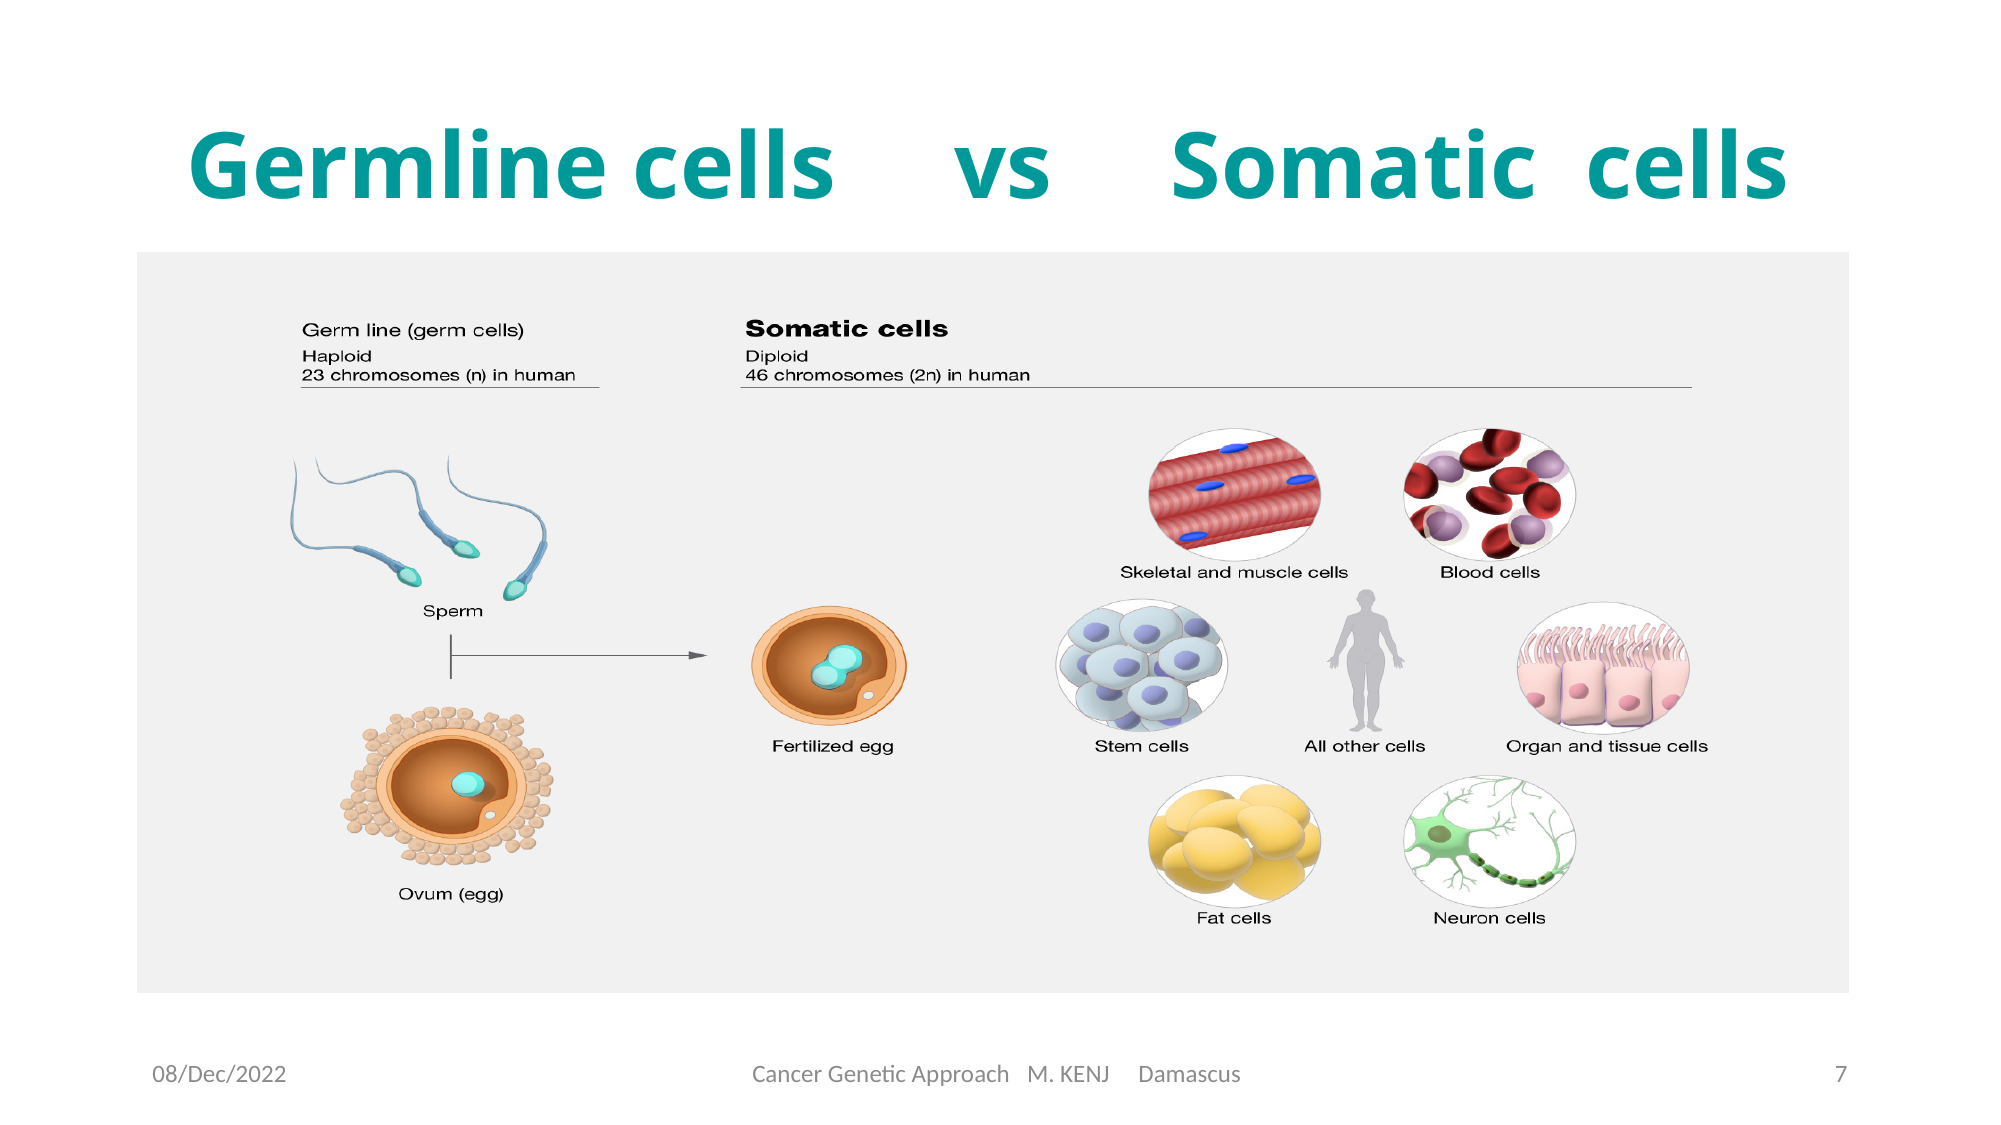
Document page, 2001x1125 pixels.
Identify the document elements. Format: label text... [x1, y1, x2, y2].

title Germline cells vs Somatic cells [137, 59, 1863, 278]
footer Cancer Genetic Approach M. KENJ Damascus [662, 1042, 1338, 1103]
slide_number 7 [1412, 1042, 1863, 1103]
slide_number 08/Dec/2022 [137, 1042, 588, 1103]
picture [137, 252, 1849, 993]
